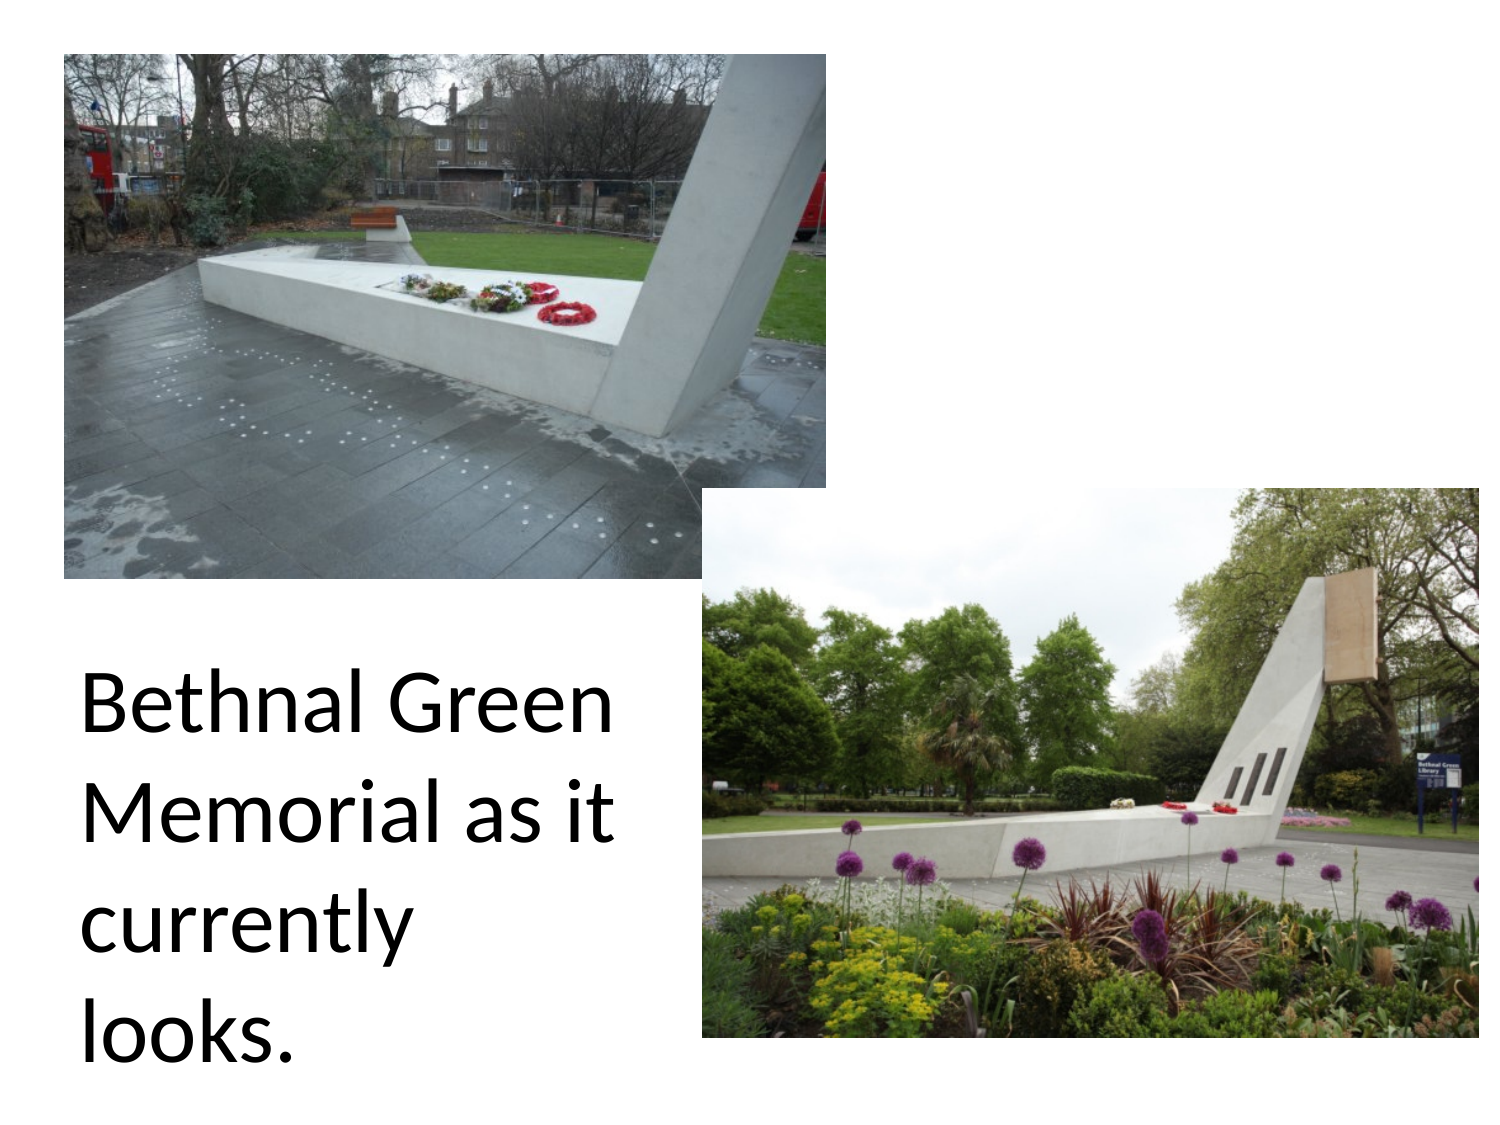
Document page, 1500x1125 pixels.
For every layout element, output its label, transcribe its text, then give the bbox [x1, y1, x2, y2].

text_box Bethnal Green Memorial as it currently looks. [64, 633, 656, 1088]
picture [64, 54, 1479, 1039]
